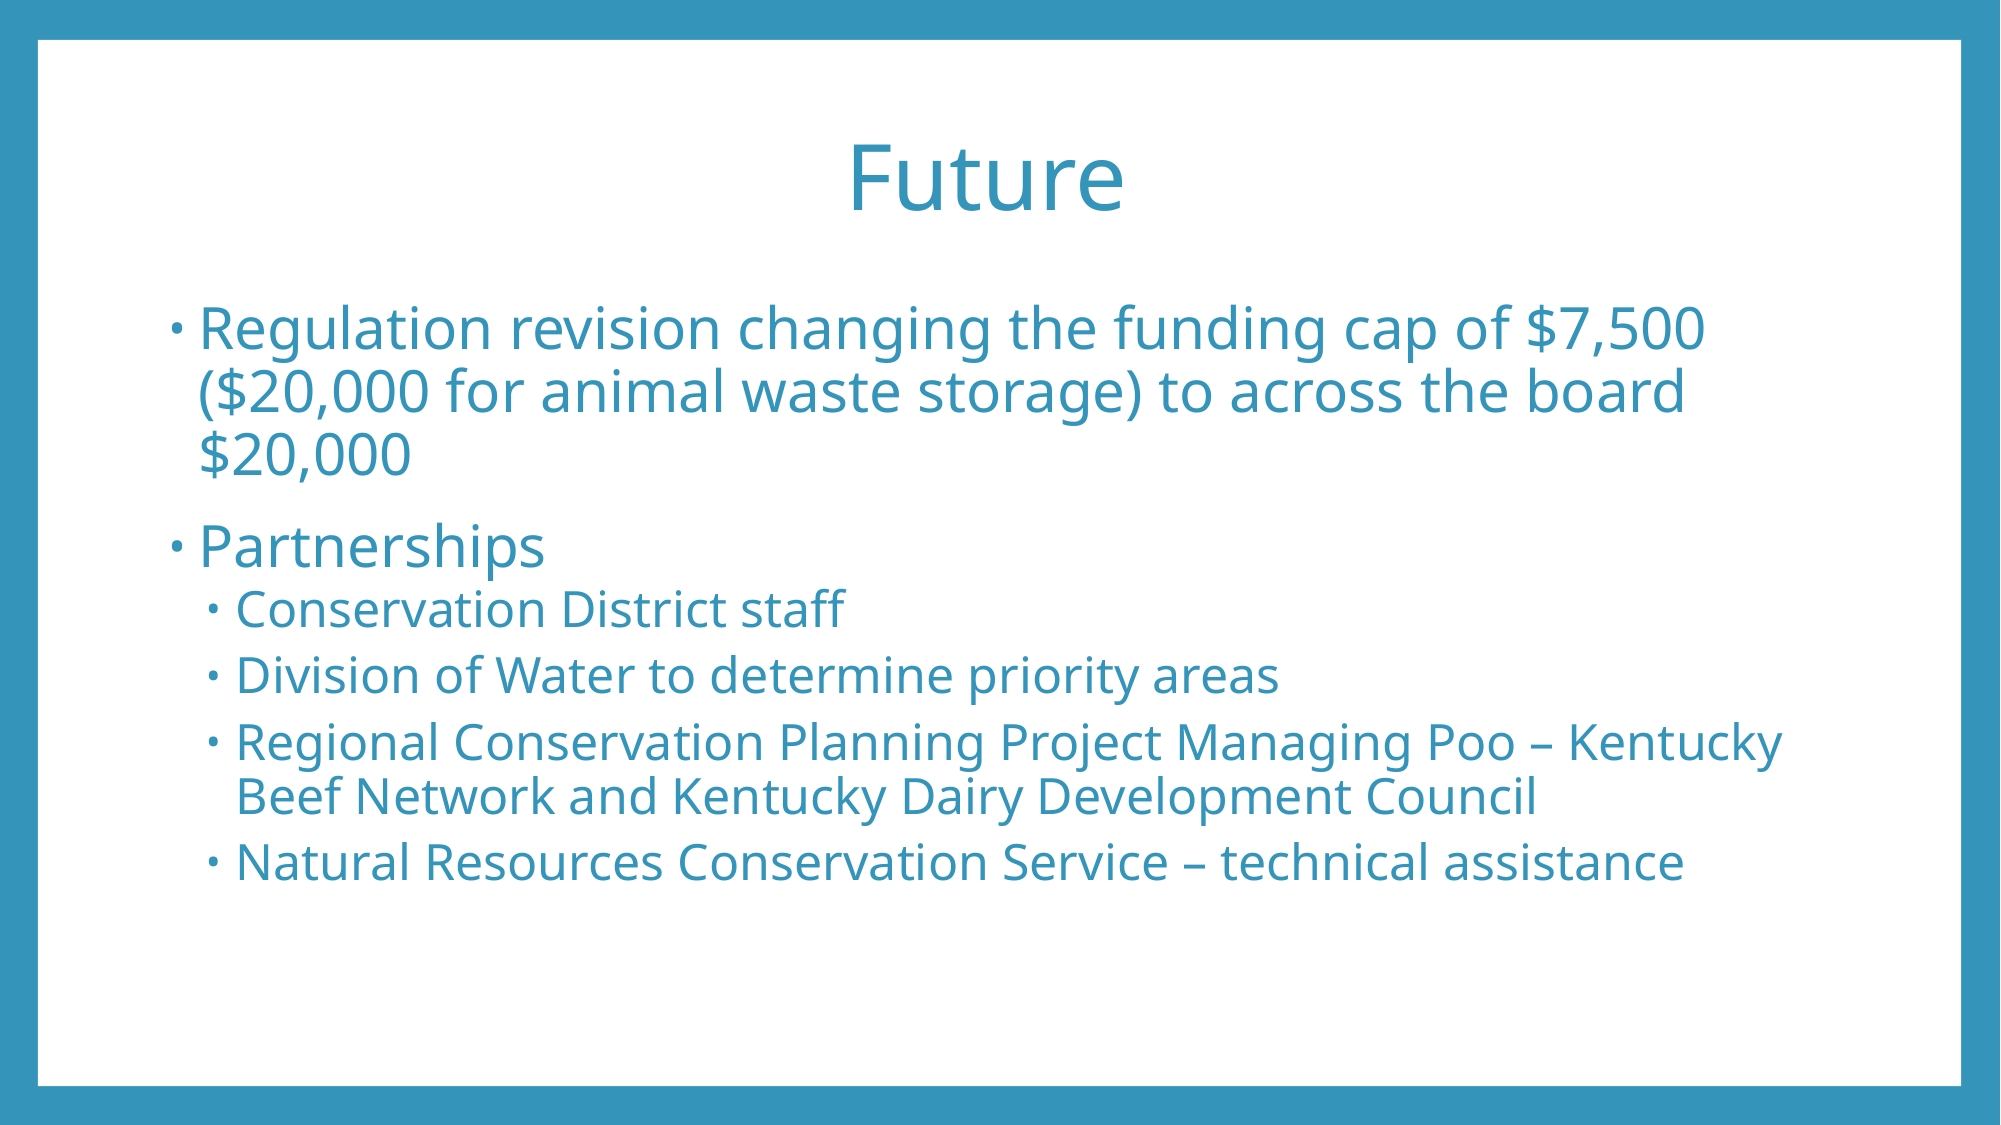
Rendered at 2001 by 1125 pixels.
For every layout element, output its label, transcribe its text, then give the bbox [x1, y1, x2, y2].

list Regulation revision changing the funding cap of $7,500 ($20,000 for animal waste storage) to across the board $20,000 Partnerships Conservation District staff Division of Water to determine priority areas Regional Conservation Planning Project Managing Poo – Kentucky Beef Network and Kentucky Dairy Development Council Natural Resources Conservation Service – technical assistance [145, 291, 1903, 1000]
title Future [176, 69, 1797, 291]
